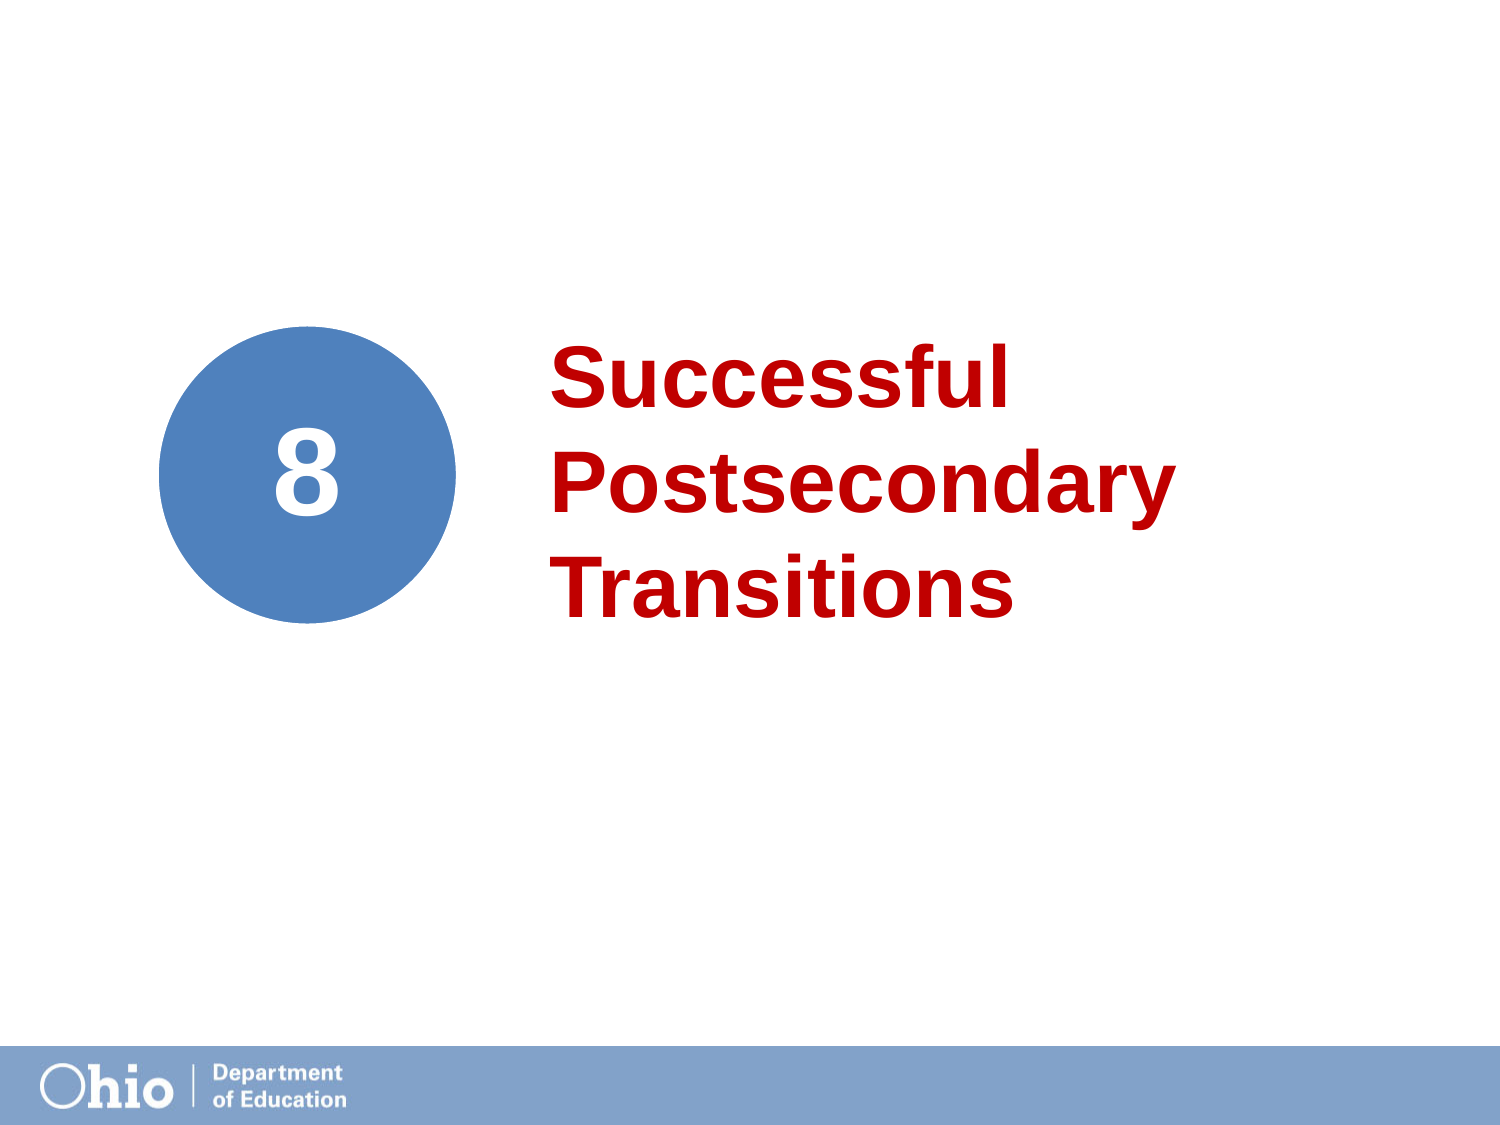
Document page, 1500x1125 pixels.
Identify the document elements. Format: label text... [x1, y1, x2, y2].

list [9, 324, 459, 626]
text_box Successful Postsecondary Transitions [549, 319, 1469, 536]
picture [0, 1046, 1500, 1125]
